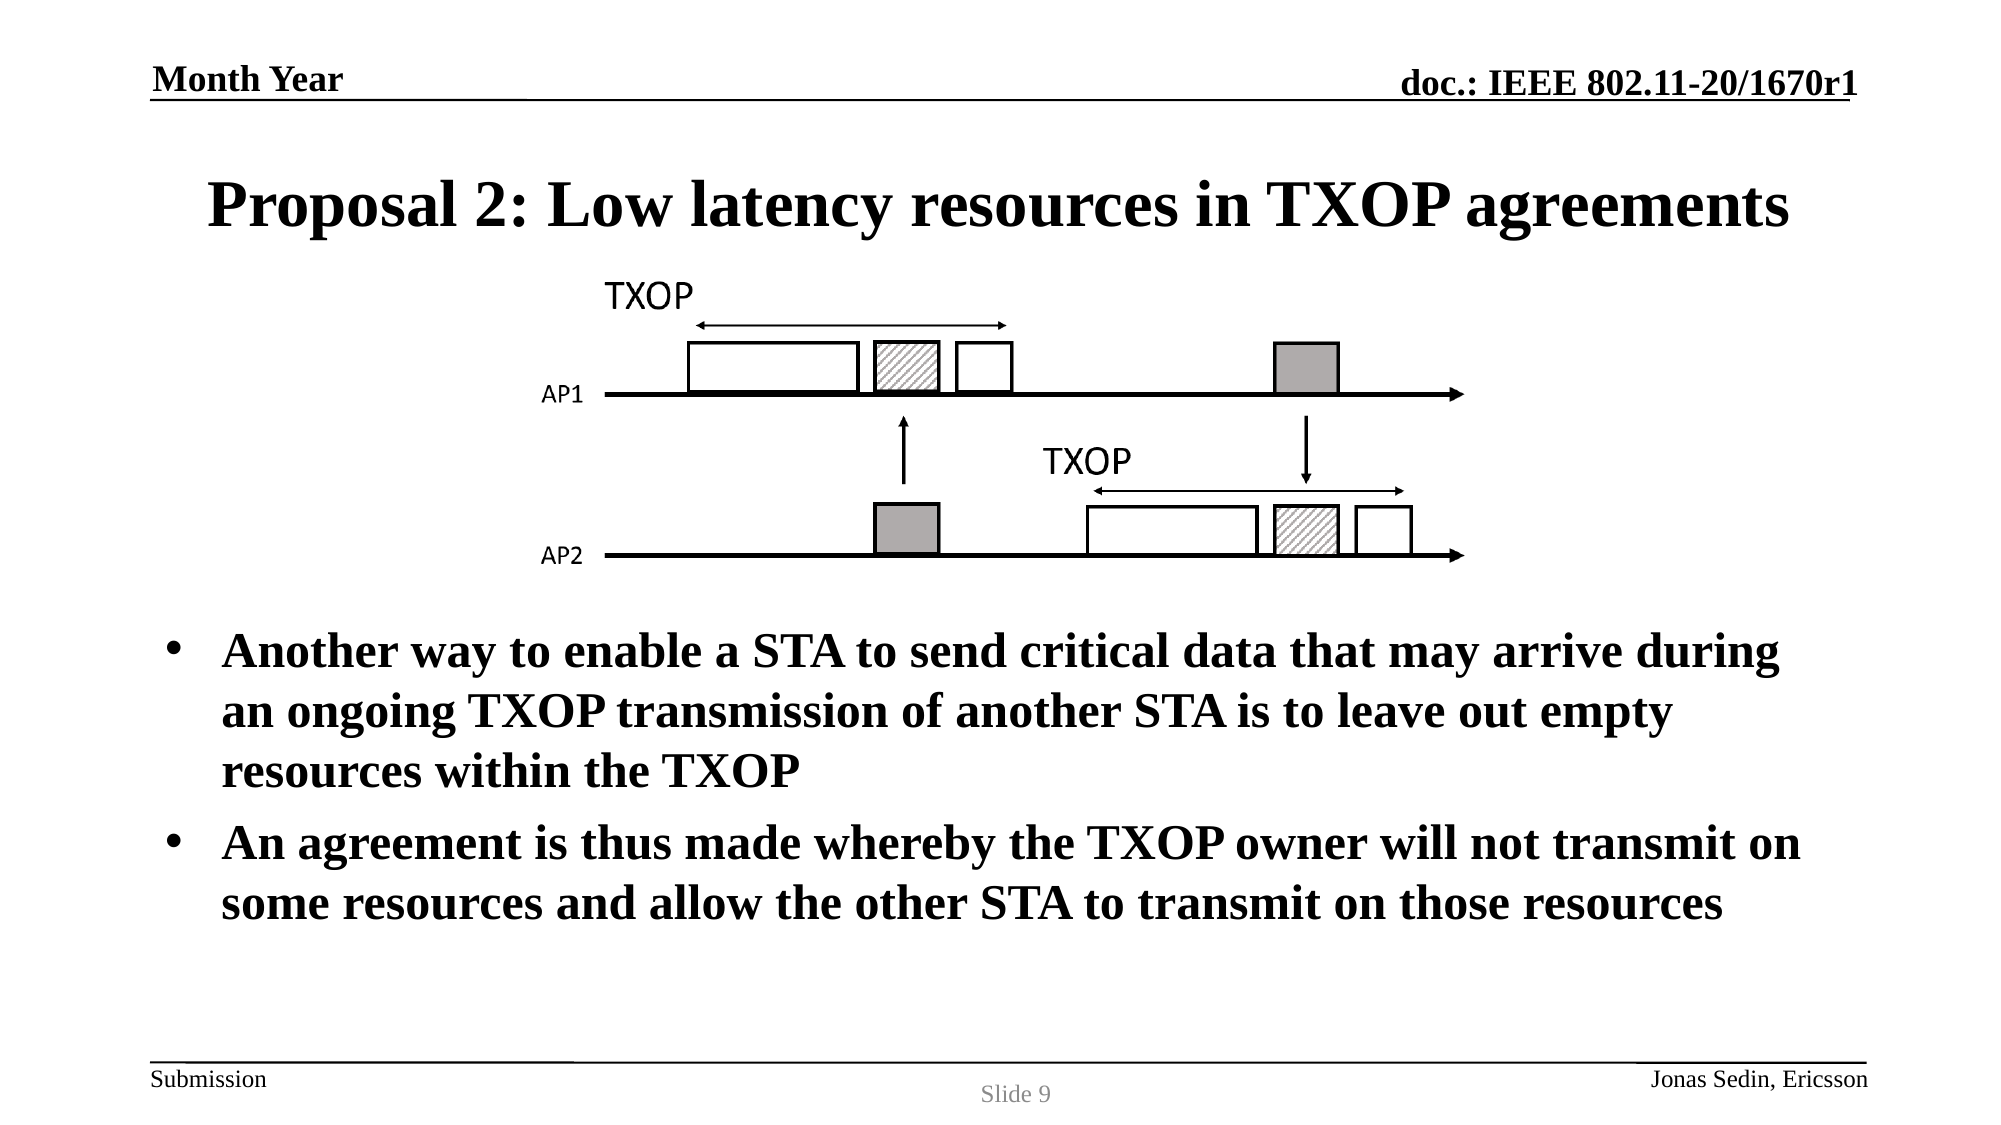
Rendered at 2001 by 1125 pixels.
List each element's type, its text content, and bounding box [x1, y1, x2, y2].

title Proposal 2: Low latency resources in TXOP agreements [149, 112, 1850, 288]
picture [519, 256, 1480, 588]
footer Jonas Sedin, Ericsson [1171, 1061, 1869, 1093]
list Another way to enable a STA to send critical data that may arrive during an ongoing TXOP transmission of another STA is to leave out empty resources within the TXOP An agreement is thus made whereby the TXOP owner will not transmit on some resources and allow the other STA to transmit on those resources [149, 609, 1850, 1000]
slide_number Month Year [152, 54, 563, 100]
slide_number Slide 9 [950, 1062, 1066, 1122]
